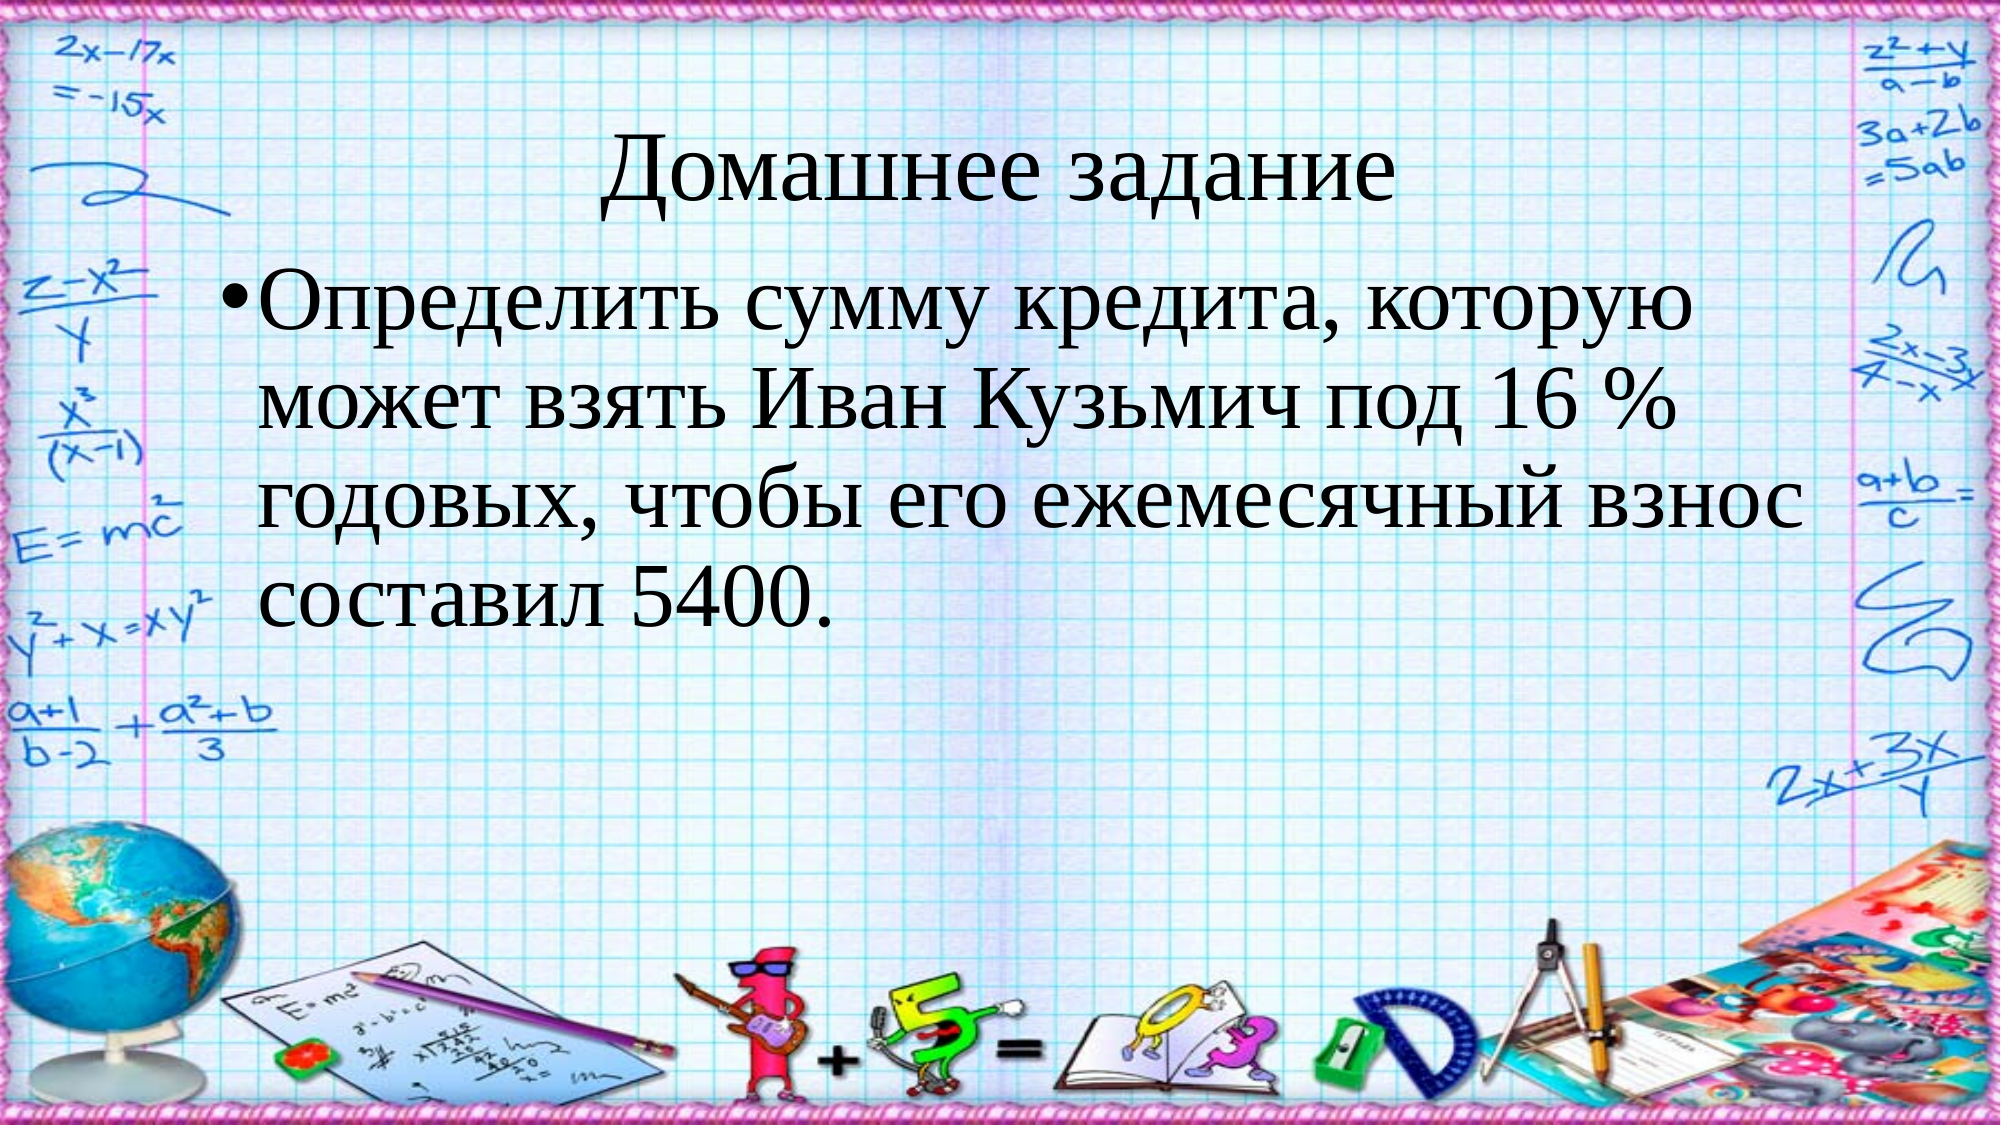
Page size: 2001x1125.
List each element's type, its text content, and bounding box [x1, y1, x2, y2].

picture [0, 0, 2001, 1125]
title Домашнее задание [137, 59, 1863, 278]
list Определить сумму кредита, которую может взять Иван Кузьмич под 16 % годовых, чтобы его ежемесячный взнос составил 5400. [204, 242, 1930, 957]
